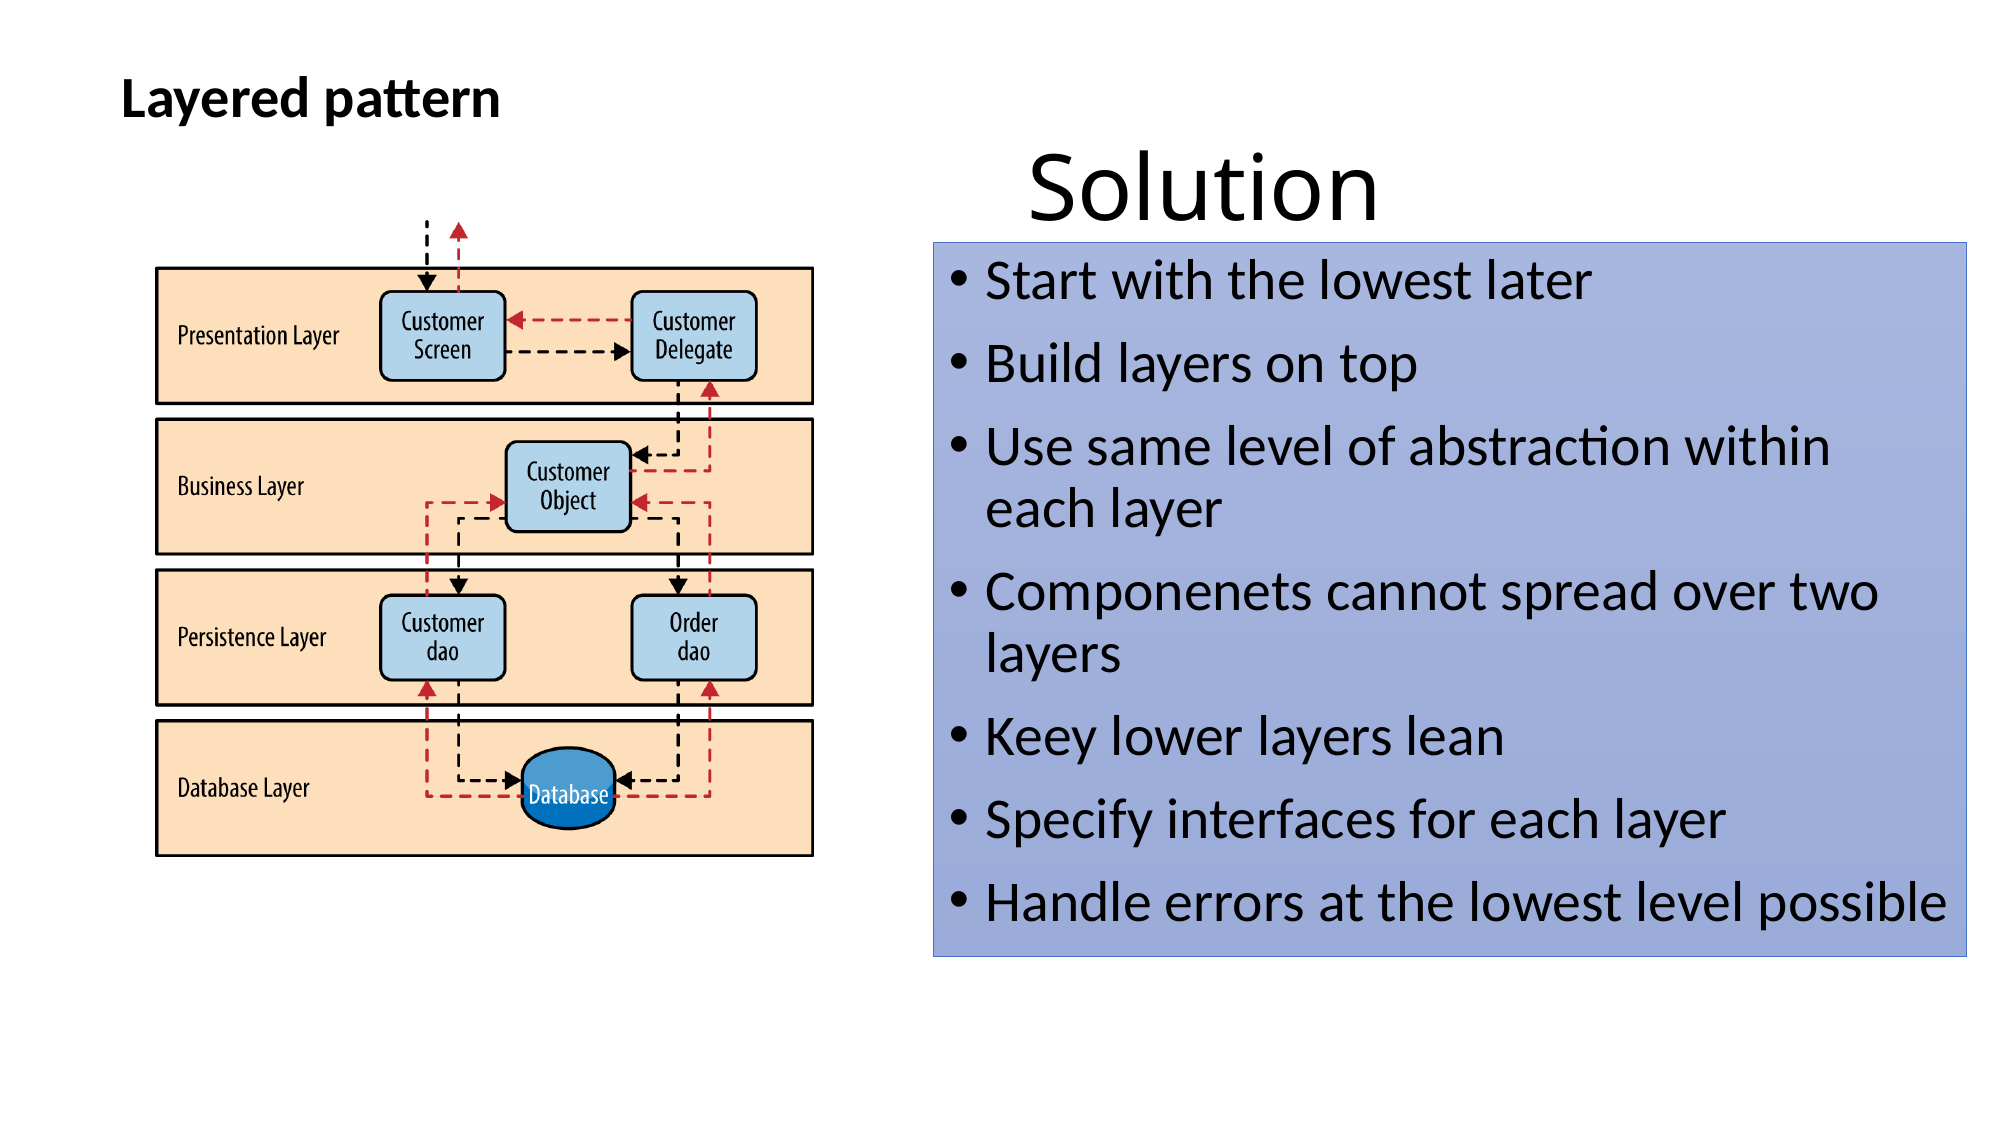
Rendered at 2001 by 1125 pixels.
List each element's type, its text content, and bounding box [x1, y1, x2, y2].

list Start with the lowest later Build layers on top Use same level of abstraction within each layer Componenets cannot spread over two layers Keey lower layers lean Specify interfaces for each layer Handle errors at the lowest level possible [933, 242, 1967, 957]
picture [155, 220, 814, 857]
title Solution [1012, 82, 1432, 242]
text_box Layered pattern [106, 51, 615, 137]
